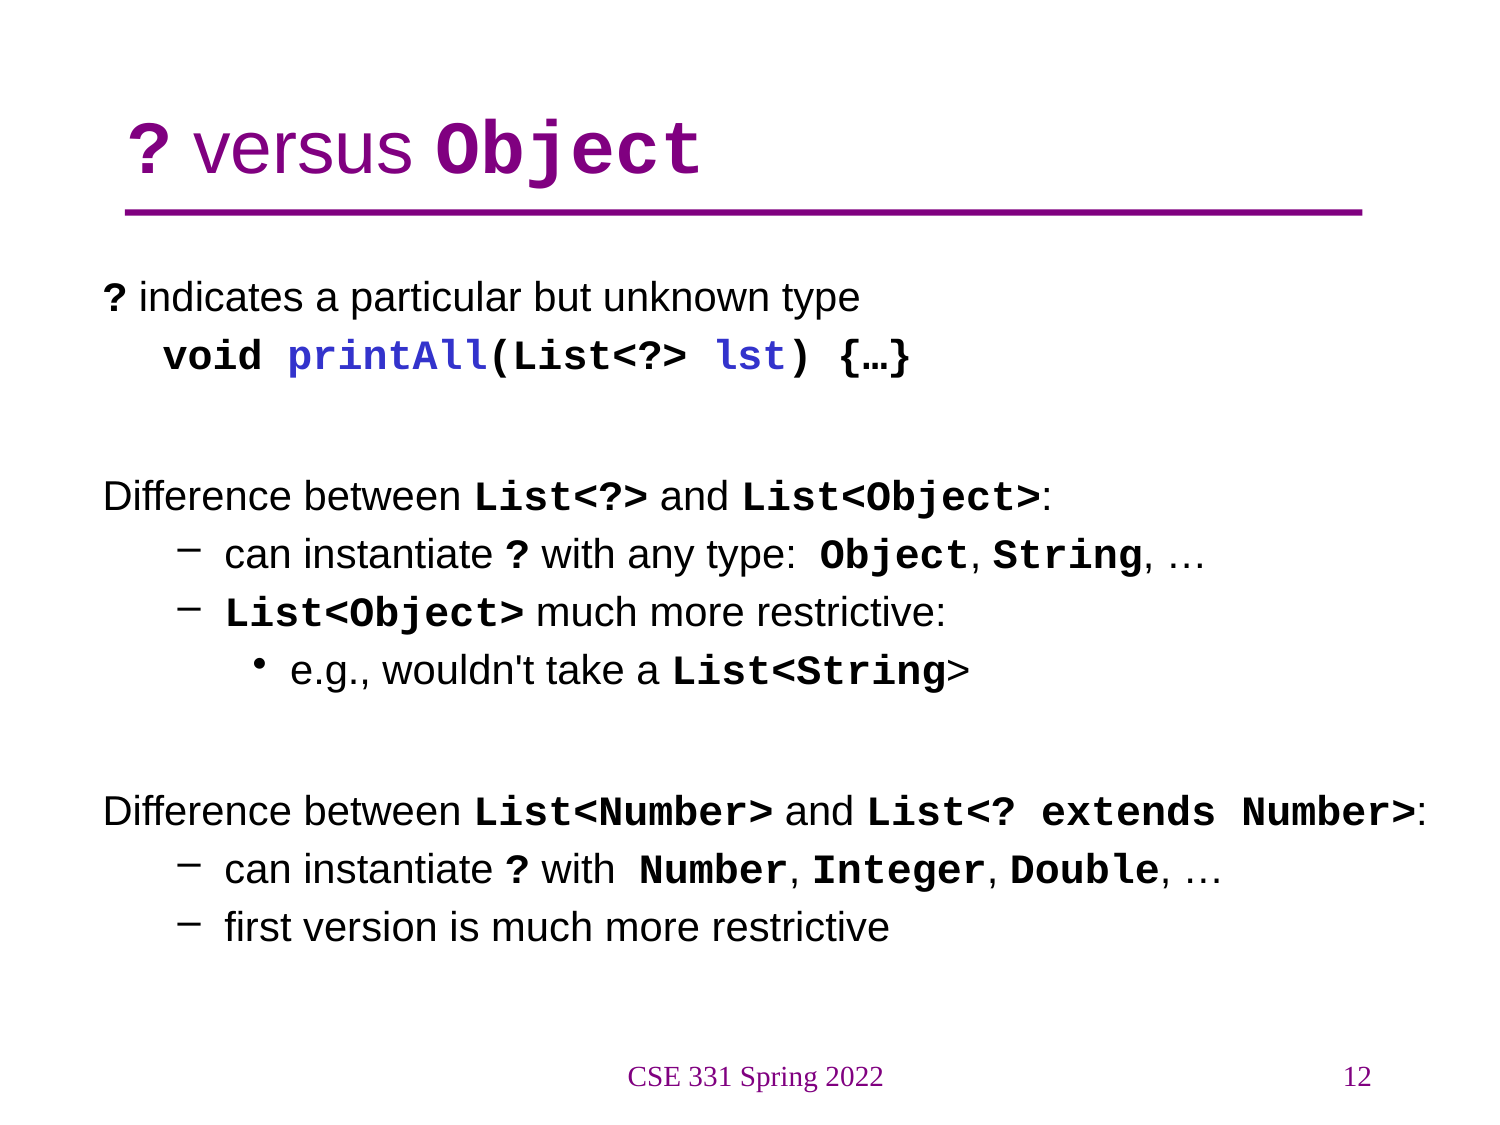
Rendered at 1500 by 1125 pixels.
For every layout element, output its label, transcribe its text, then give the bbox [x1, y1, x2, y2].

list ? indicates a particular but unknown type void printAll(List<?> lst) {…} Difference between List<?> and List<Object>: can instantiate ? with any type: Object, String, … List<Object> much more restrictive: e.g., wouldn't take a List<String> Difference between List<Number> and List<? extends Number>: can instantiate ? with Number, Integer, Double, … first version is much more restrictive [87, 262, 1463, 1050]
footer CSE 331 Spring 2022 [474, 1049, 1038, 1125]
slide_number 12 [1074, 1049, 1388, 1125]
title ? versus Object [112, 50, 1388, 238]
